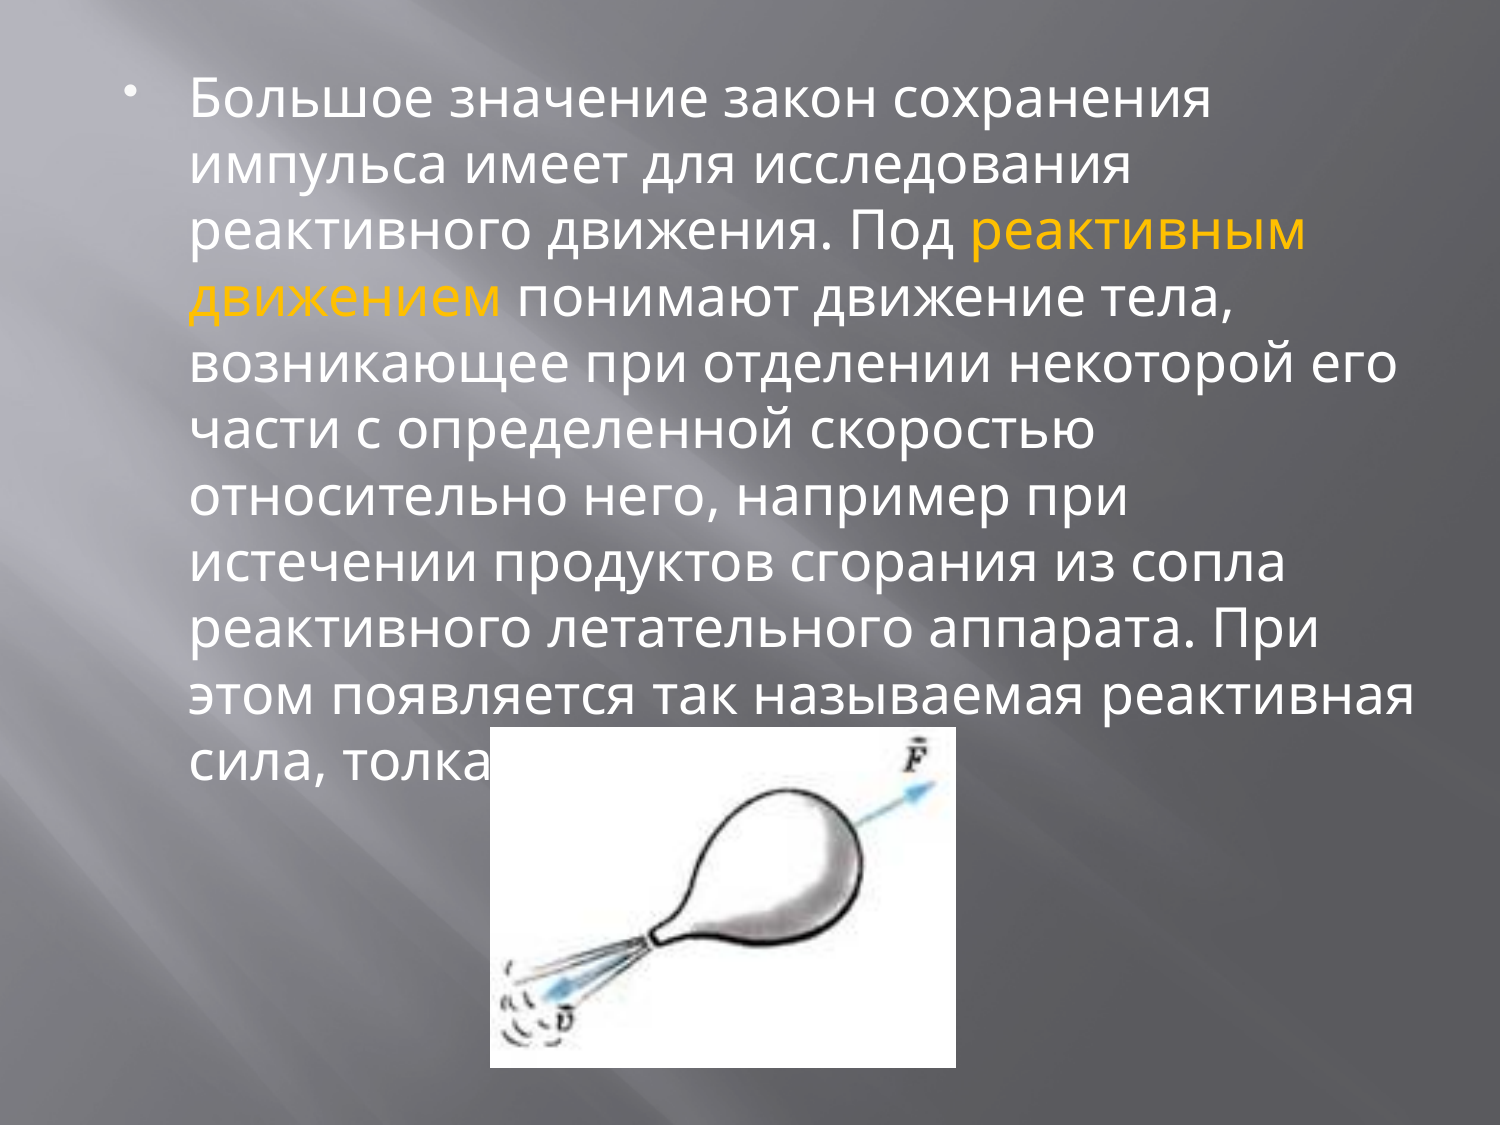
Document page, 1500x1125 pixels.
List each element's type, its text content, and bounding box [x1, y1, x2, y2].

picture [489, 727, 957, 1068]
list Большое значение закон сохранения импульса имеет для исследования реактивного движения. Под реактивным движением понимают движение тела, возникающее при отделении некоторой его части с определенной скоростью относительно него, например при истечении продуктов сгорания из сопла реактивного летательного аппарата. При этом появляется так называемая реактивная сила, толкающая тело. [88, 54, 1439, 828]
